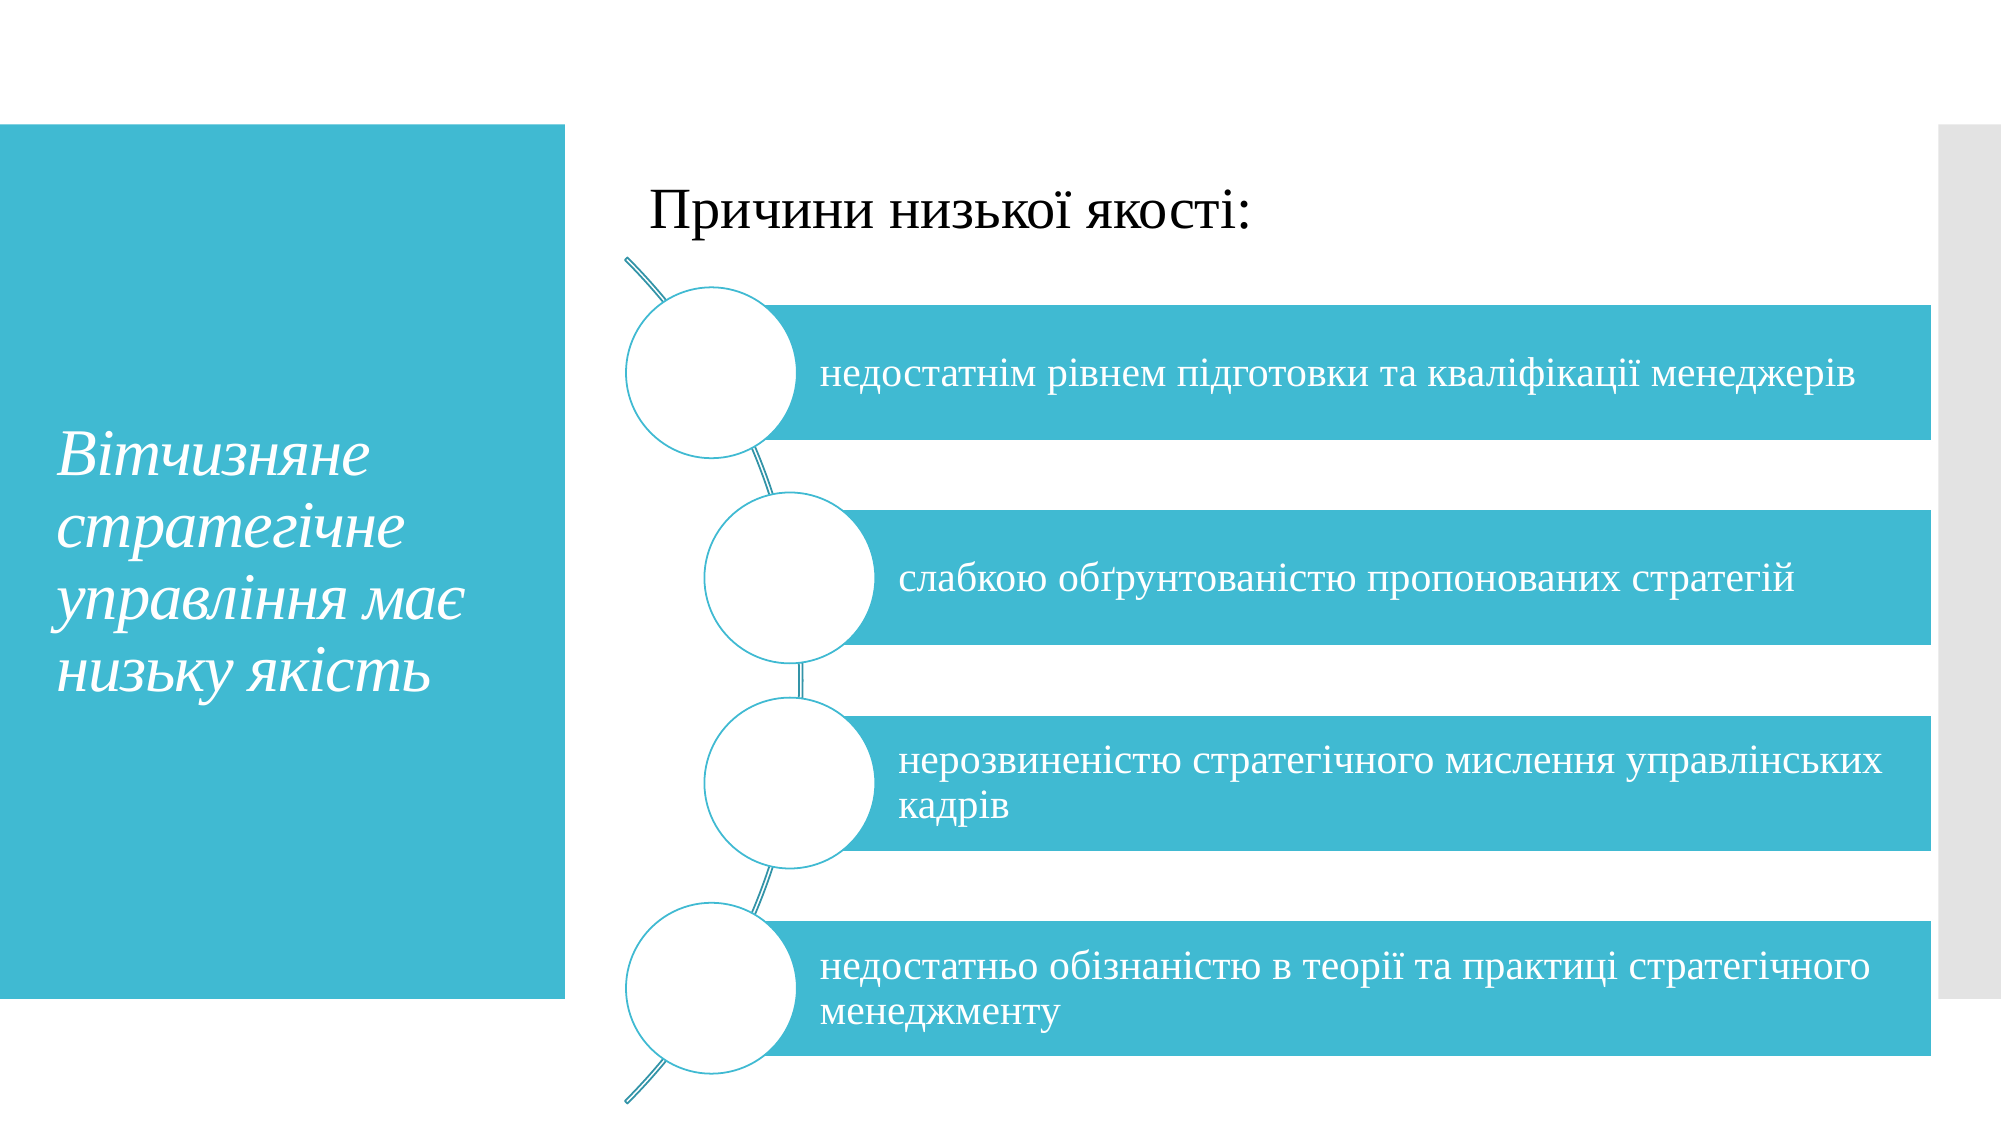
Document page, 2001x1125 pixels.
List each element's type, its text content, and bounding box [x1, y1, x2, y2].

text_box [611, 235, 1945, 1125]
title Вітчизняне стратегічне управління має низьку якість [41, 184, 525, 939]
list Причини низької якості: [634, 141, 1835, 235]
